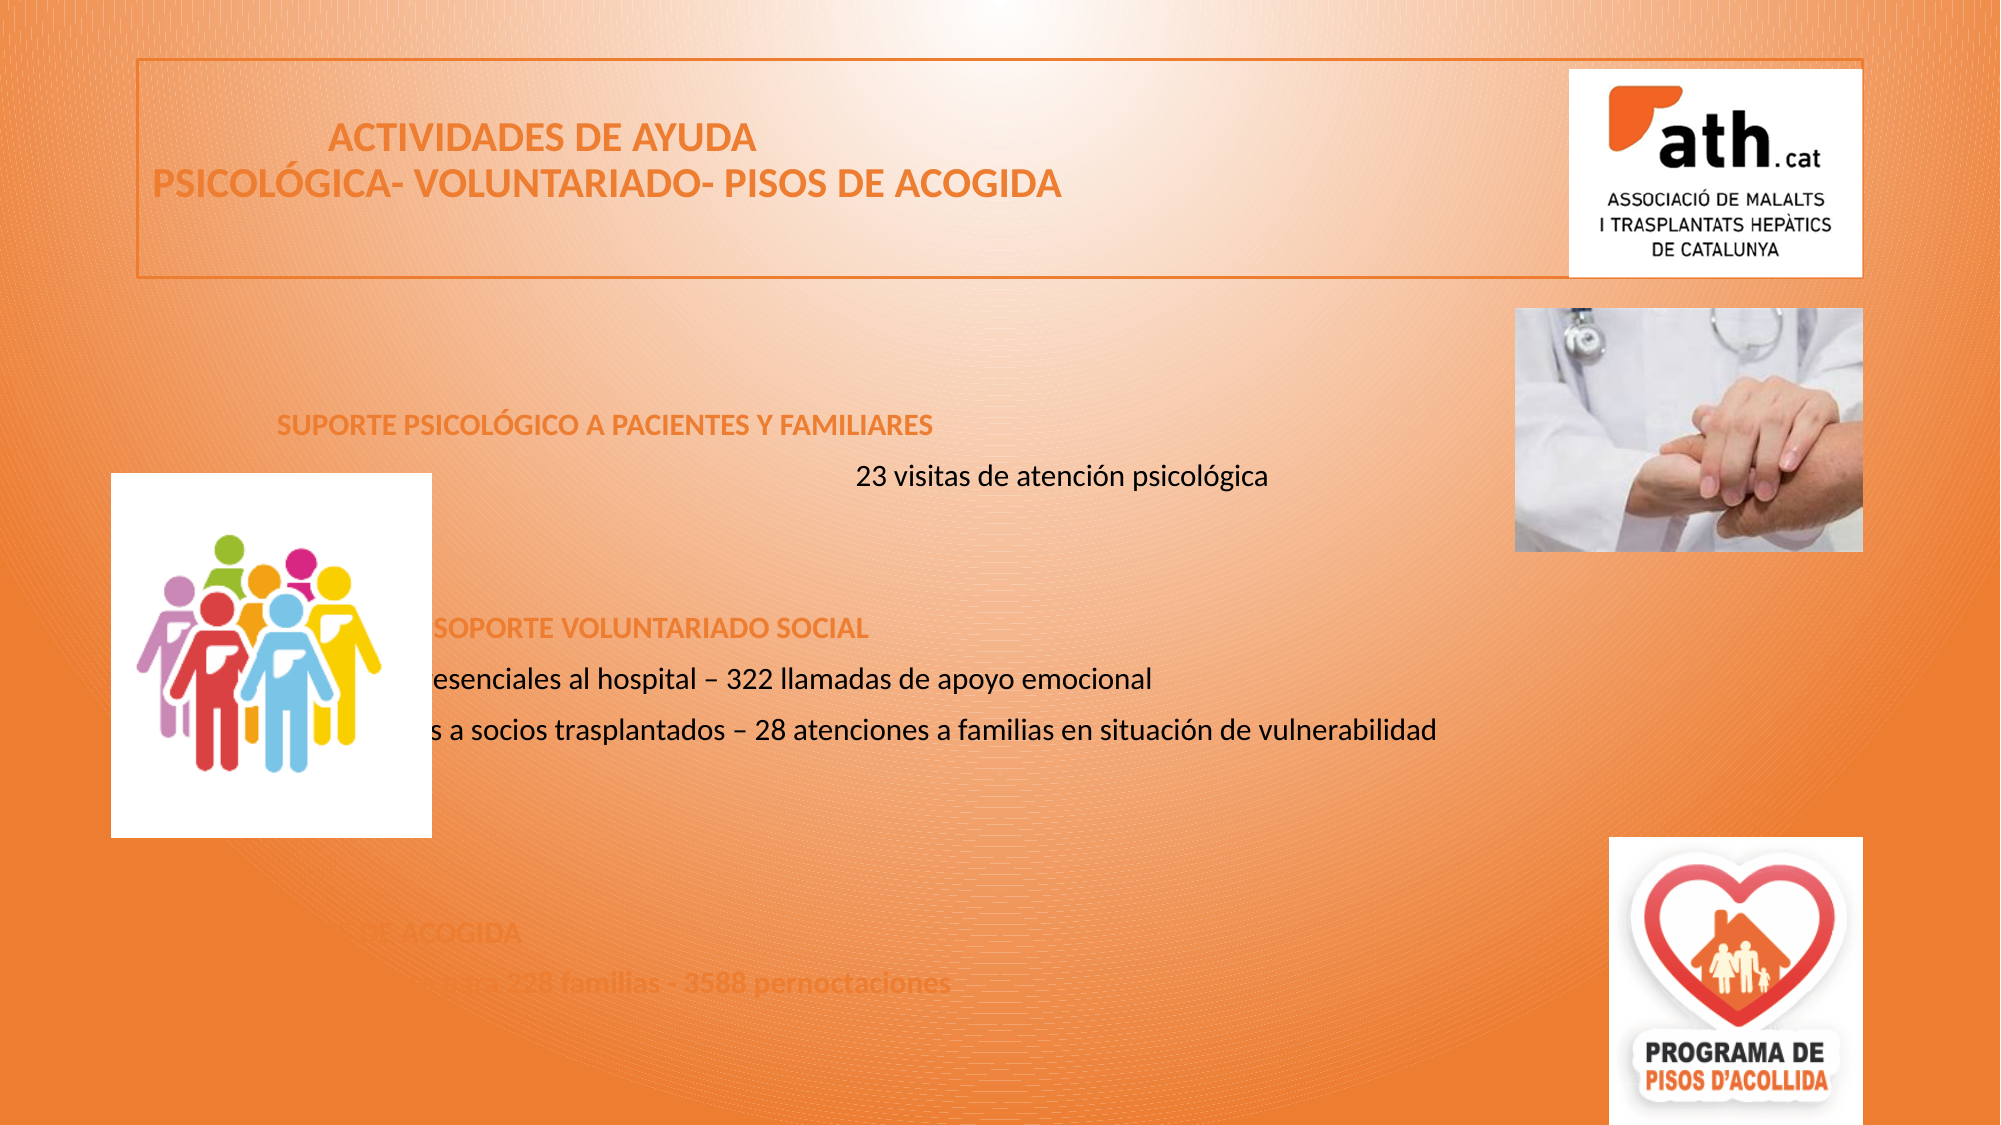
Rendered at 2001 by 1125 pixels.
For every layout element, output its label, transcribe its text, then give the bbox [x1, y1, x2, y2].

list SUPORTE PSICOLÓGICO A PACIENTES Y FAMILIARES 23 visitas de atención psicológica SSOPORTE VOLUNTARIADO SOCIAL 48 visitas presenciales al hospital – 322 llamadas de apoyo emocional 461 llamadas a socios trasplantados – 28 atenciones a familias en situación de vulnerabilidad PISOS DE ACOGIDA Alojamiento para 228 familias - 3588 pernoctaciones [137, 299, 1863, 1014]
picture [1609, 837, 1863, 1125]
picture [1515, 308, 1863, 552]
title ACTIVIDADES DE AYUDA PSICOLÓGICA- VOLUNTARIADO- PISOS DE ACOGIDA [137, 59, 1863, 278]
picture [1569, 69, 1863, 278]
picture [111, 473, 432, 838]
